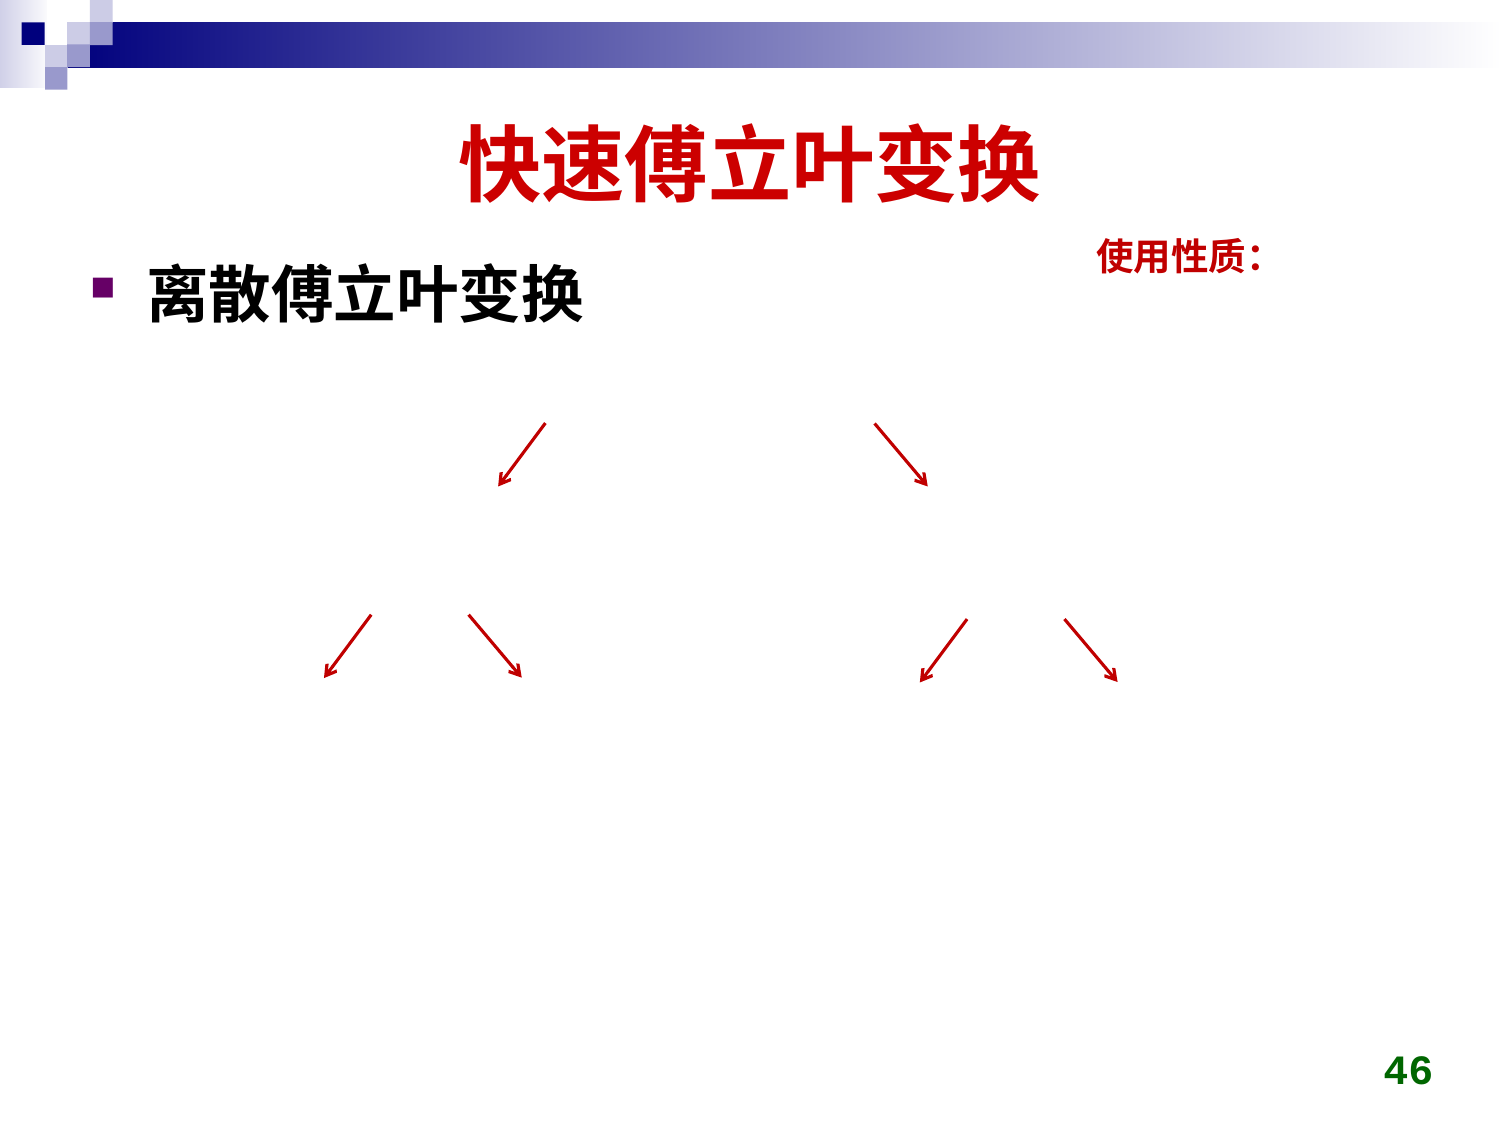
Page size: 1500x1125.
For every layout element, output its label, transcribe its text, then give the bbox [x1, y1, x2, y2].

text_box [1064, 618, 1118, 683]
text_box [874, 423, 928, 487]
title 快速傅立叶变换 [75, 75, 1425, 243]
text_box [0, 0, 1500, 75]
list 离散傅立叶变换 [75, 243, 1471, 1024]
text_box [919, 618, 968, 683]
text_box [323, 614, 372, 679]
slide_number 46 [1098, 1025, 1449, 1100]
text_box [468, 614, 522, 678]
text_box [497, 422, 546, 487]
